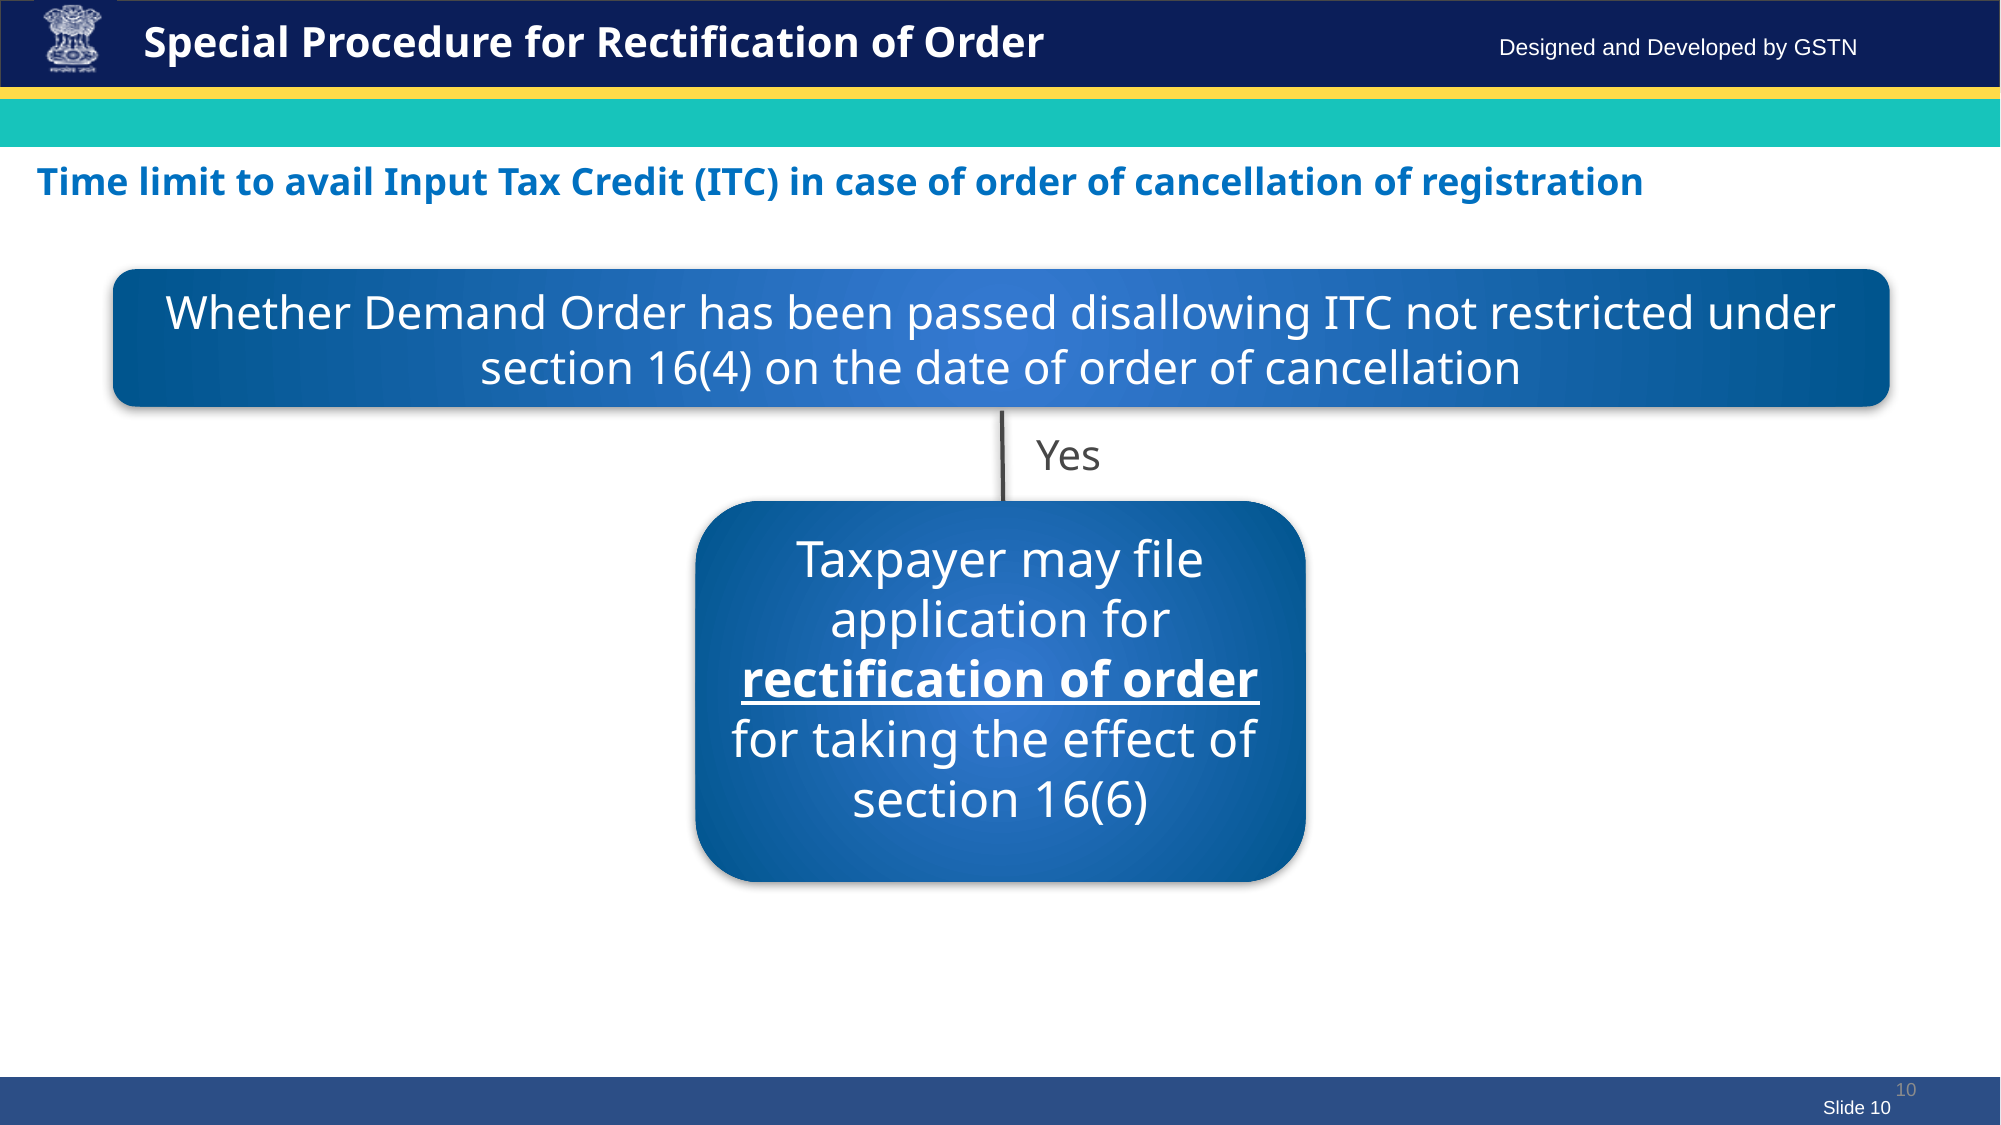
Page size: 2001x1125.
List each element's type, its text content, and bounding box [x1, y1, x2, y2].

text_box Time limit to avail Input Tax Credit (ITC) in case of order of cancellation of registration [21, 150, 2000, 211]
text_box Taxpayer may file application for rectification of order for taking the effect of section 16(6) [695, 501, 1306, 882]
text_box Whether Demand Order has been passed disallowing ITC not restricted under section 16(4) on the date of order of cancellation [112, 269, 1890, 407]
picture [34, 0, 117, 75]
text_box Yes [1021, 421, 1119, 486]
text_box Special Procedure for Rectification of Order [128, 13, 1746, 77]
slide_number 10 [1783, 1078, 1917, 1117]
